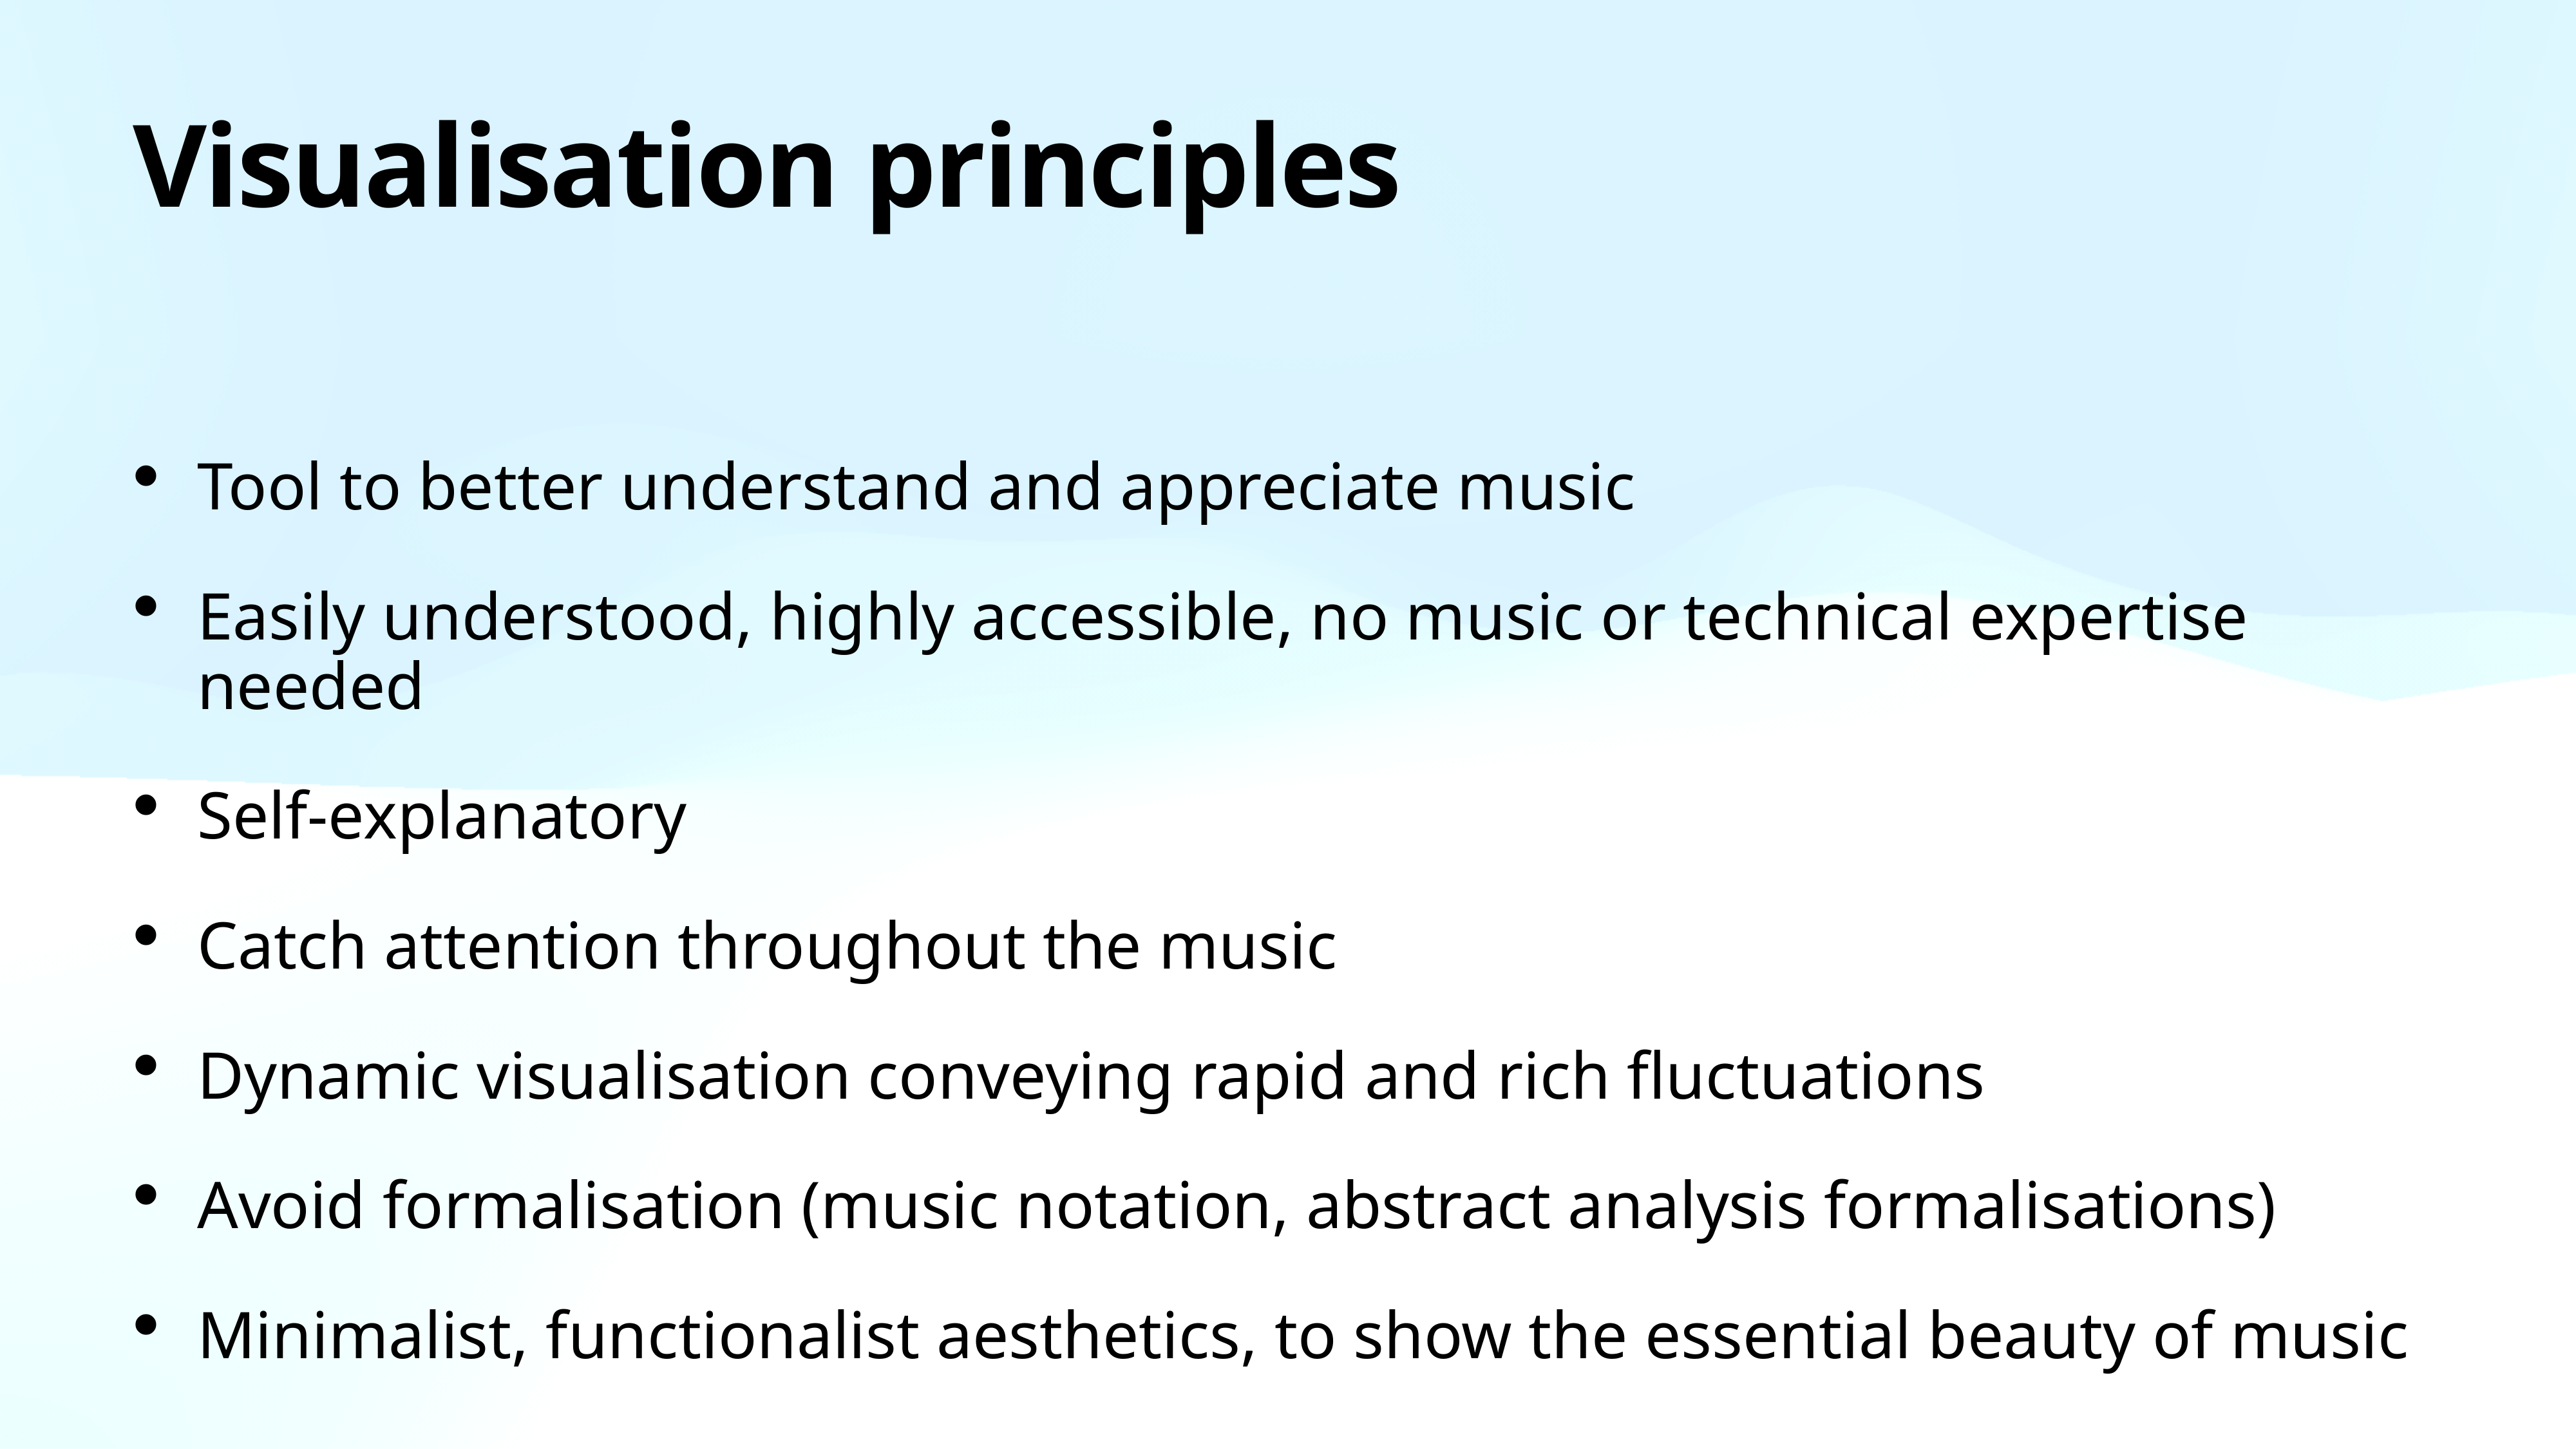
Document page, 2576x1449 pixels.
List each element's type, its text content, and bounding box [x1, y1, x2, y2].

picture [0, 0, 2576, 1449]
list Tool to better understand and appreciate music Easily understood, highly accessible, no music or technical expertise needed Self-explanatory Catch attention throughout the music Dynamic visualisation conveying rapid and rich fluctuations Avoid formalisation (music notation, abstract analysis formalisations) Minimalist, functionalist aesthetics, to show the essential beauty of music [127, 448, 2449, 1321]
title Visualisation principles [127, 113, 2449, 266]
